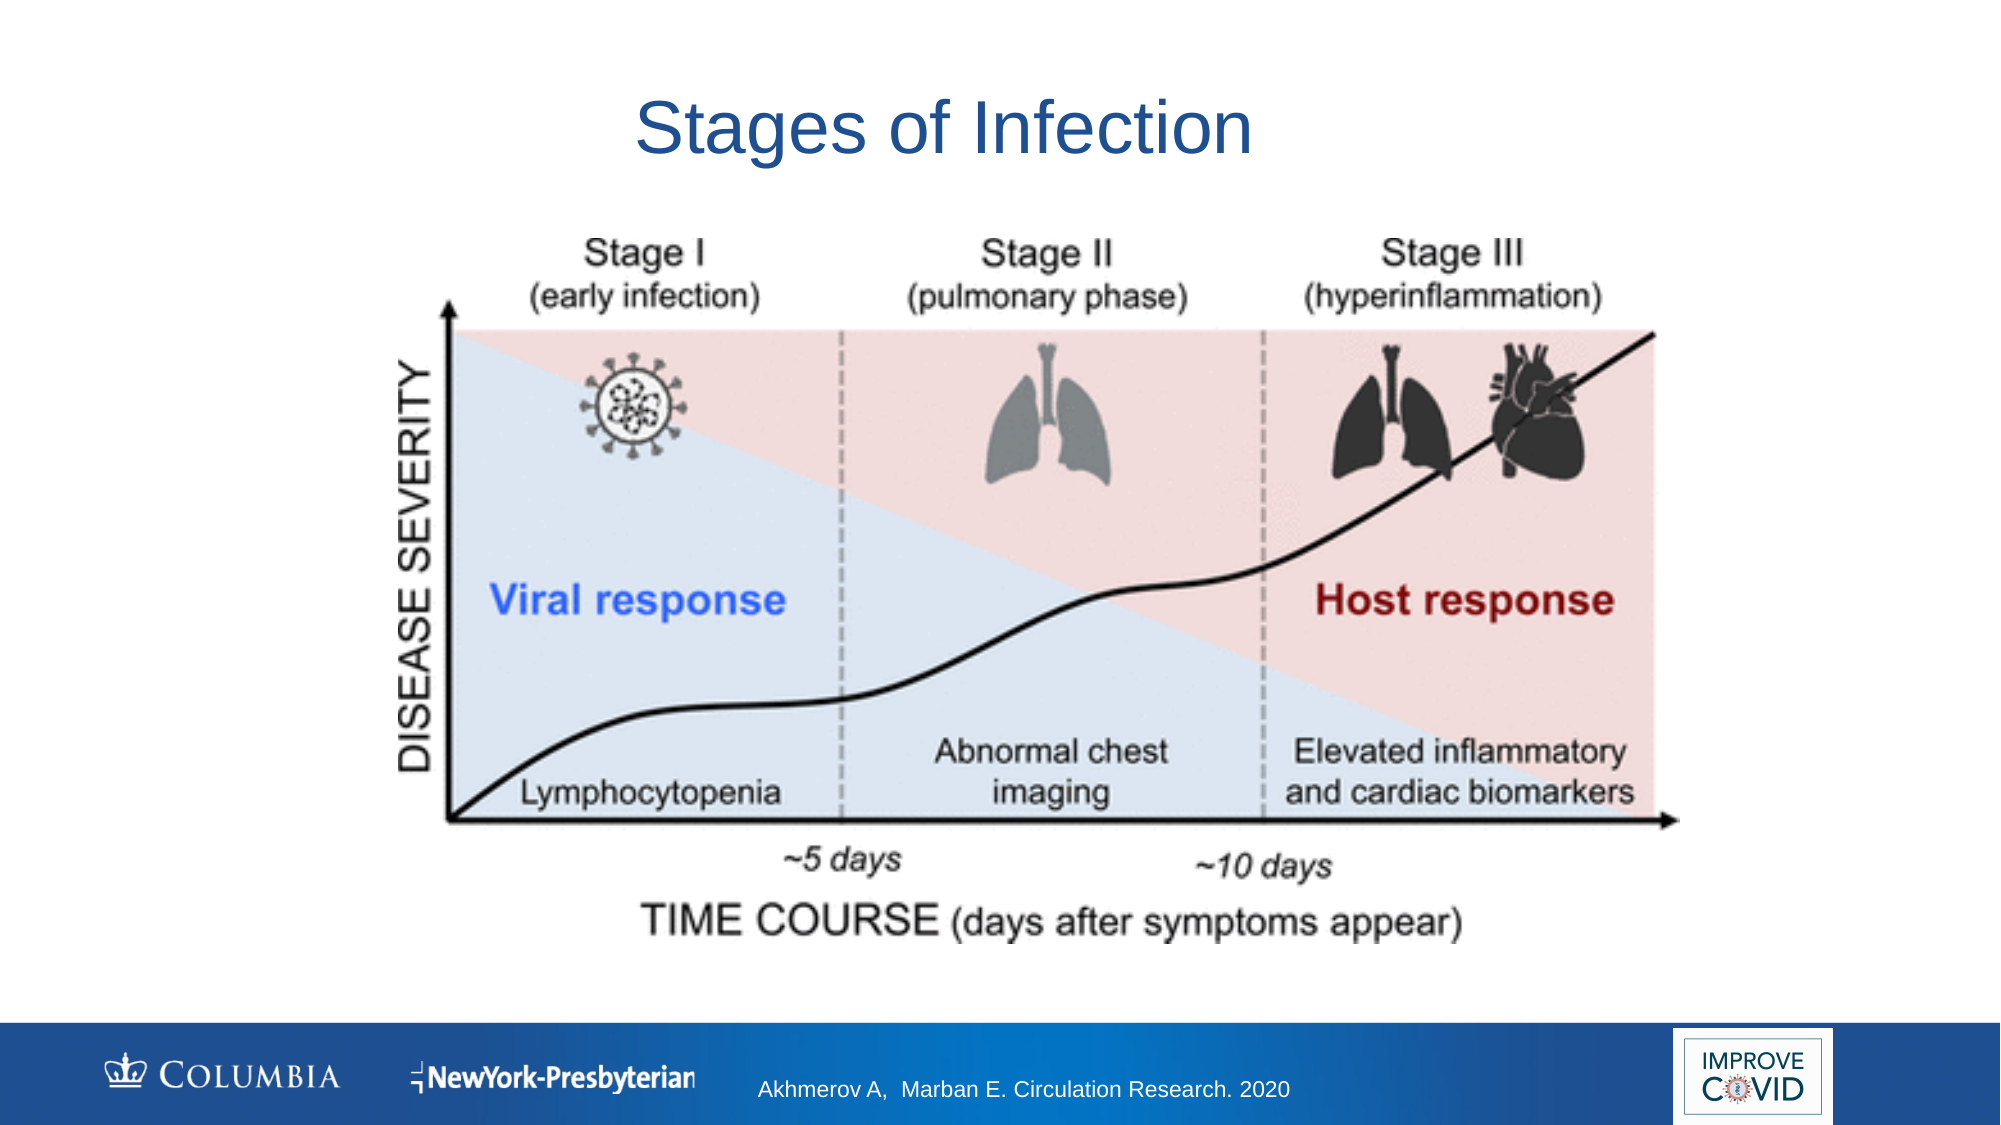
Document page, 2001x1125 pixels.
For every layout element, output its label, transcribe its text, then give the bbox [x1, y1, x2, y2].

text_box Akhmerov A, Marban E. Circulation Research. 2020 [662, 1073, 1387, 1110]
picture [0, 0, 2000, 1125]
title Stages of Infection [89, 34, 1815, 178]
